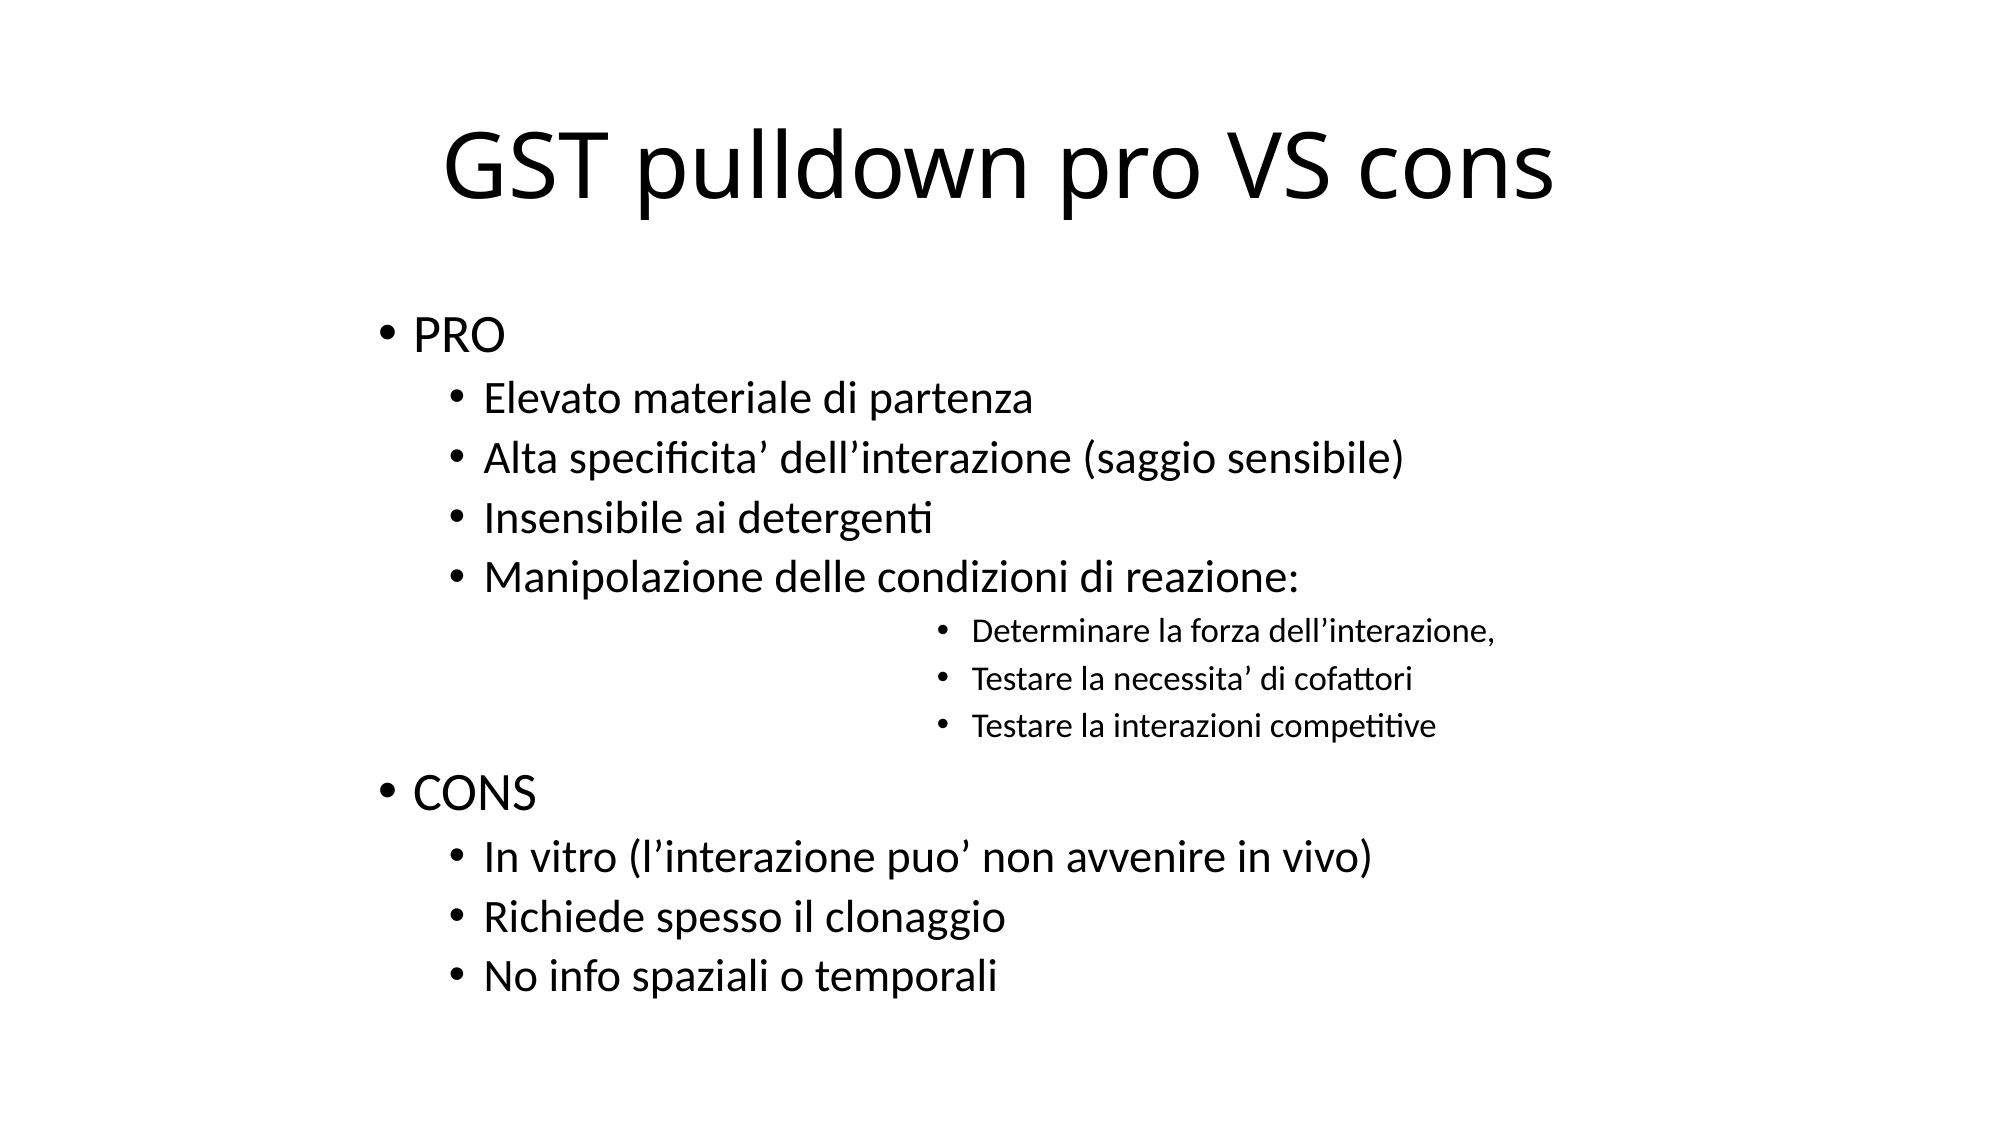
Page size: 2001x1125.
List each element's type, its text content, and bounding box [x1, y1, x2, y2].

list PRO Elevato materiale di partenza Alta specificita’ dell’interazione (saggio sensibile) Insensibile ai detergenti Manipolazione delle condizioni di reazione: Determinare la forza dell’interazione, Testare la necessita’ di cofattori Testare la interazioni competitive CONS In vitro (l’interazione puo’ non avvenire in vivo) Richiede spesso il clonaggio No info spaziali o temporali [363, 298, 1637, 1012]
title GST pulldown pro VS cons [137, 59, 1863, 278]
